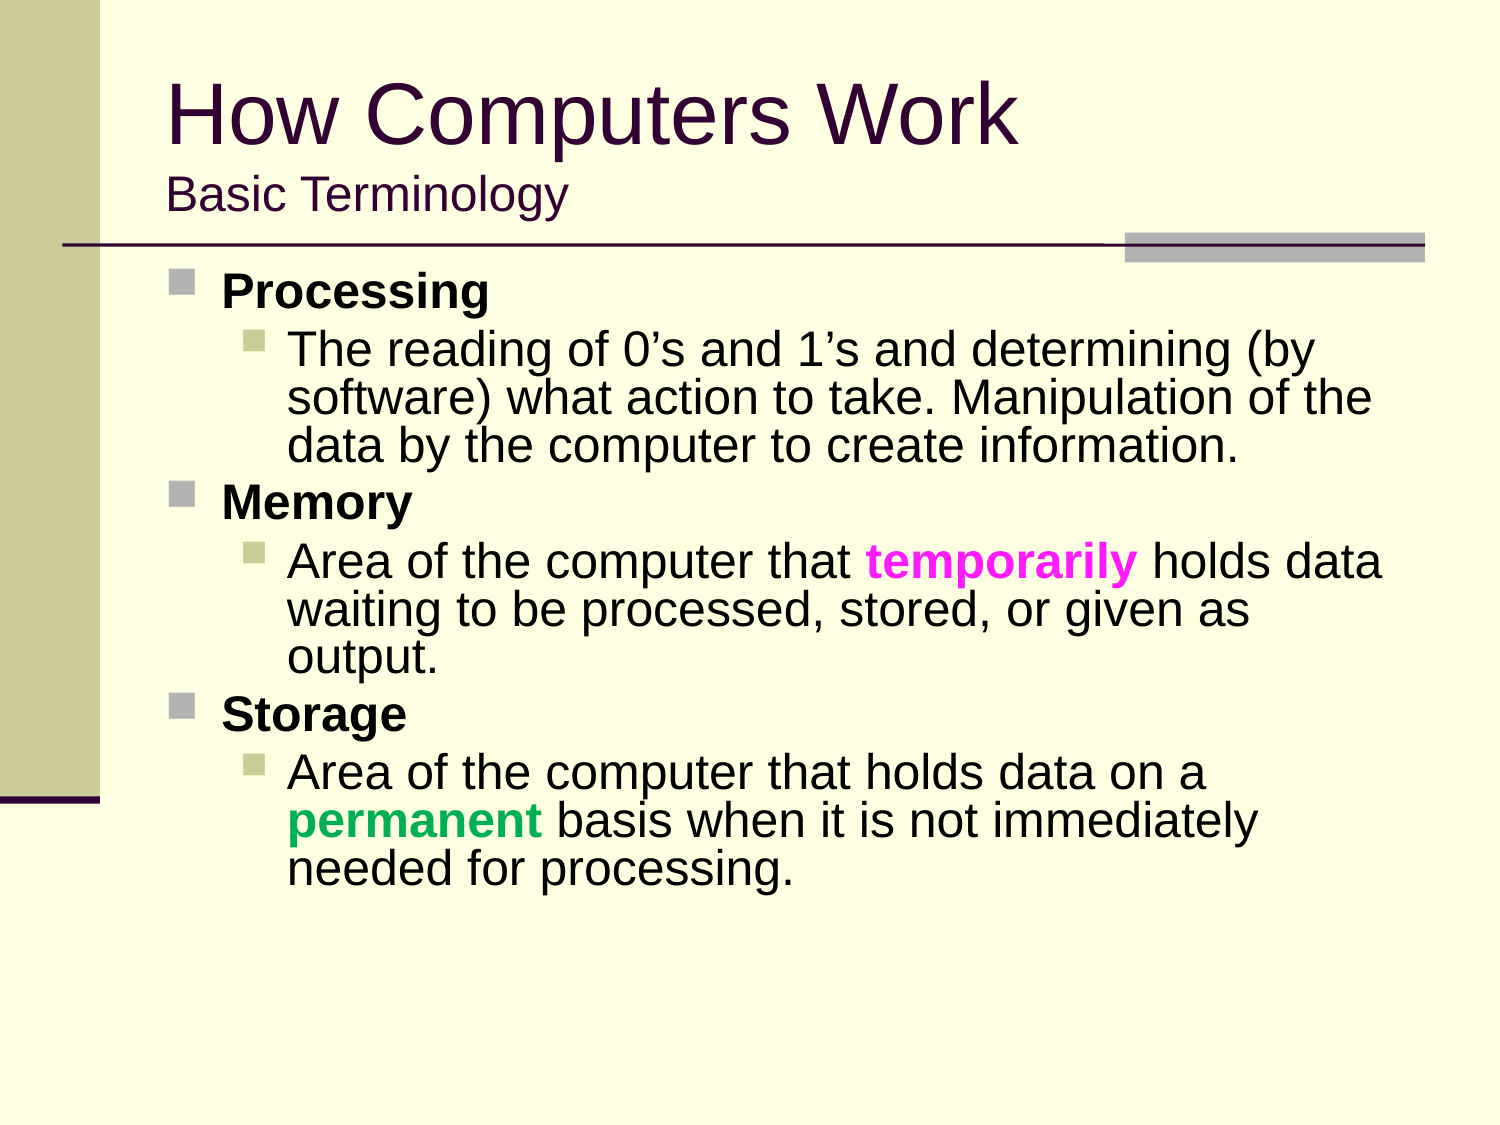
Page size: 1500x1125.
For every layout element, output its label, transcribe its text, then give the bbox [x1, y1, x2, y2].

title How Computers Work Basic Terminology [149, 45, 1426, 234]
list Processing The reading of 0’s and 1’s and determining (by software) what action to take. Manipulation of the data by the computer to create information. Memory Area of the computer that temporarily holds data waiting to be processed, stored, or given as output. Storage Area of the computer that holds data on a permanent basis when it is not immediately needed for processing. [149, 262, 1426, 1006]
